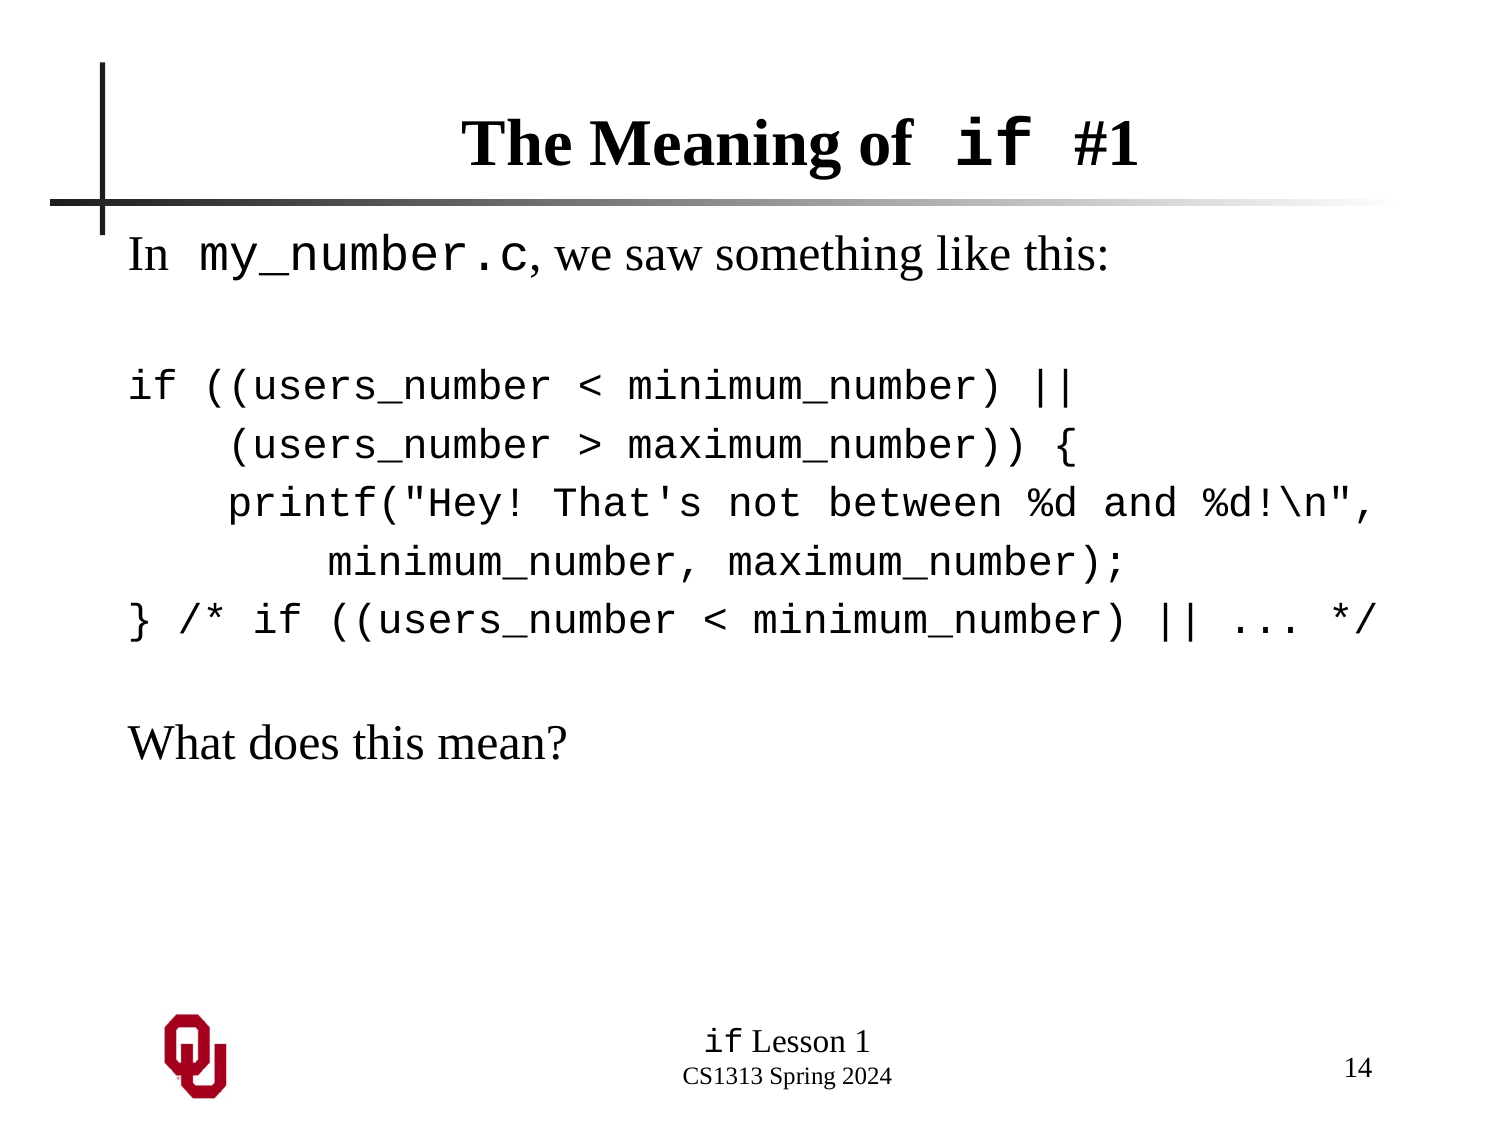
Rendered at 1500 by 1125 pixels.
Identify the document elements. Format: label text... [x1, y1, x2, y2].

slide_number 14 [1174, 1015, 1388, 1091]
picture [162, 1012, 228, 1101]
list In my_number.c, we saw something like this: if ((users_number < minimum_number) || (users_number > maximum_number)) { printf("Hey! That's not between %d and %d!\n", minimum_number, maximum_number); } /* if ((users_number < minimum_number) || ... */ What does this mean? [112, 212, 1401, 976]
footer if Lesson 1 CS1313 Spring 2024 [424, 1021, 1151, 1098]
title The Meaning of if #1 [162, 74, 1442, 187]
